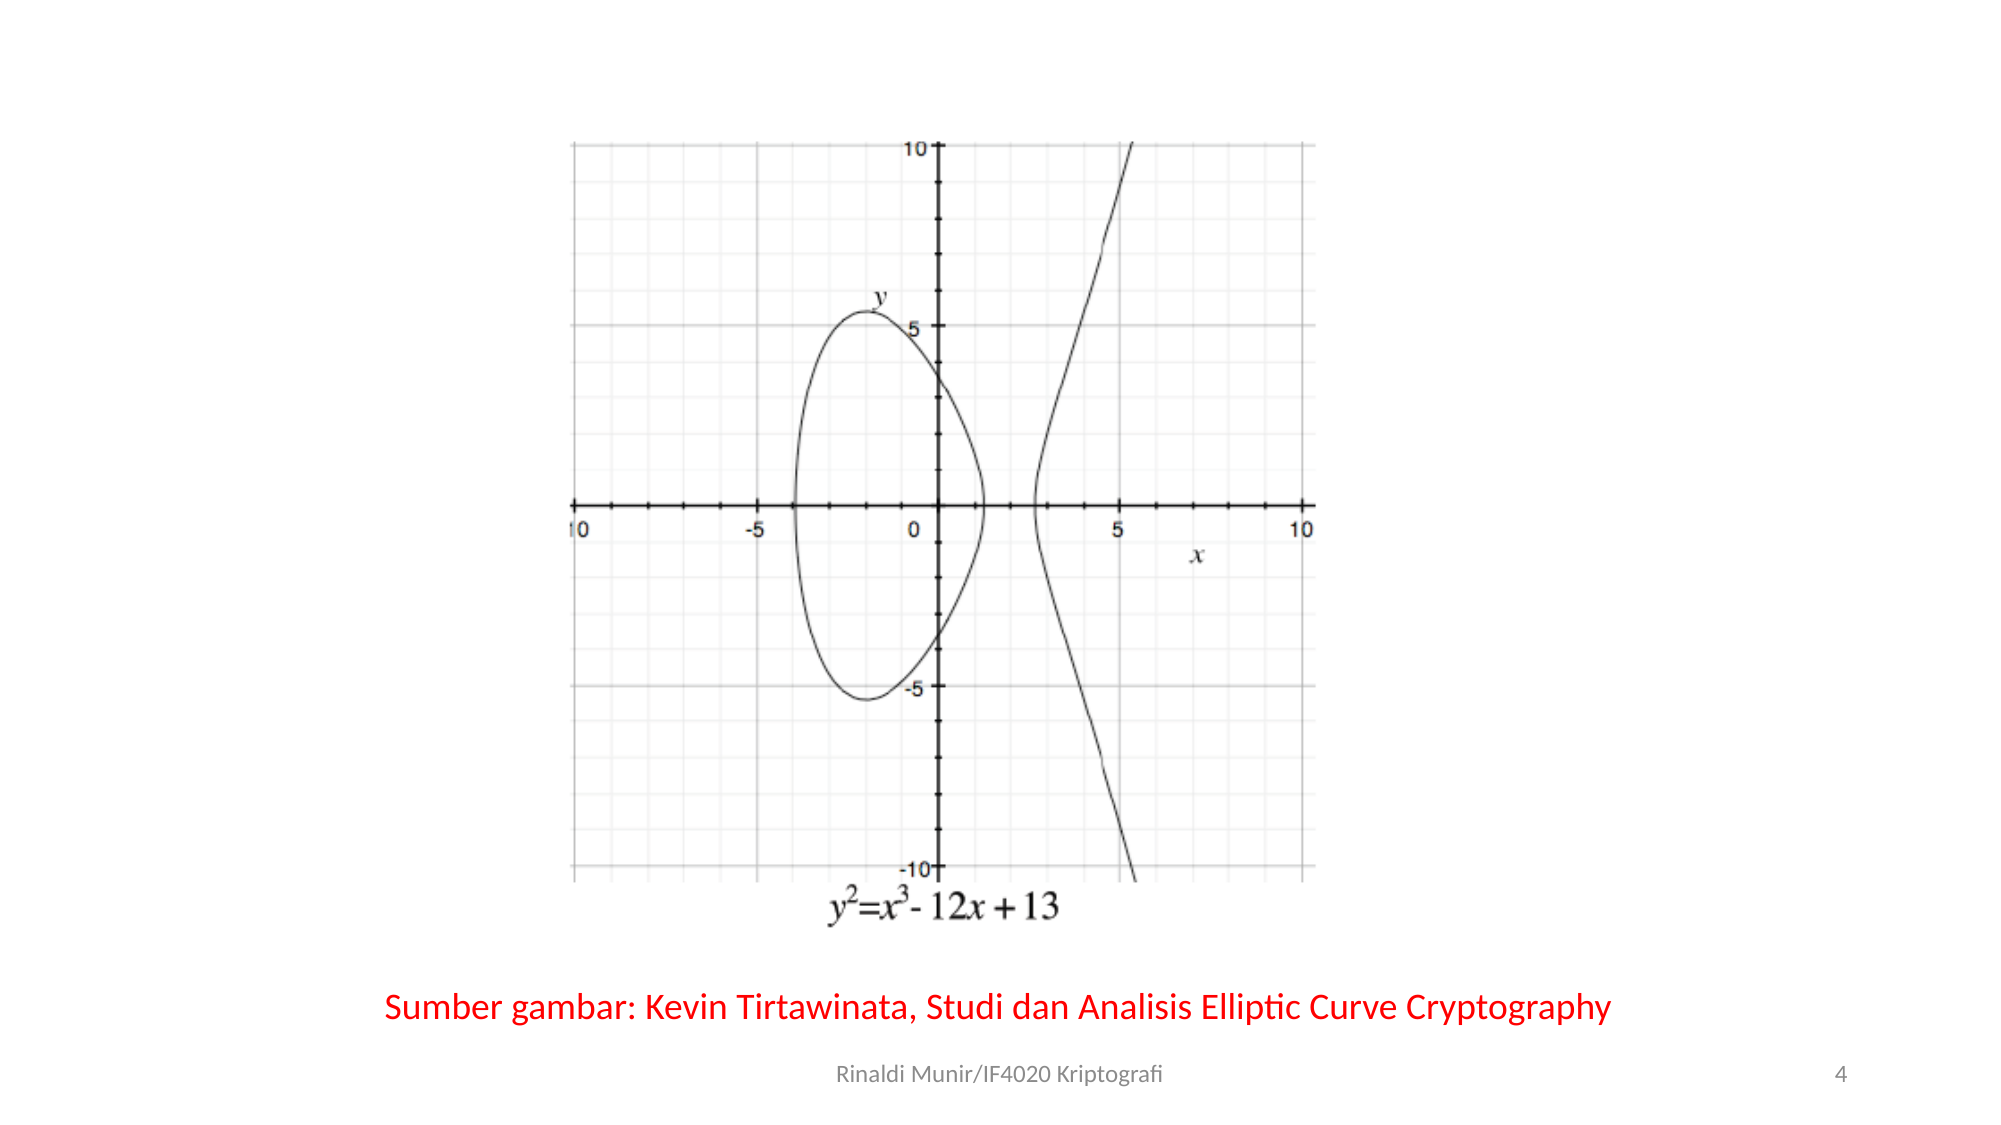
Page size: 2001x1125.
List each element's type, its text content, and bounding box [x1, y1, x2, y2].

slide_number 4 [1412, 1042, 1863, 1103]
picture [549, 124, 1325, 940]
footer Rinaldi Munir/IF4020 Kriptografi [662, 1042, 1338, 1103]
text_box Sumber gambar: Kevin Tirtawinata, Studi dan Analisis Elliptic Curve Cryptography [369, 974, 1628, 1035]
